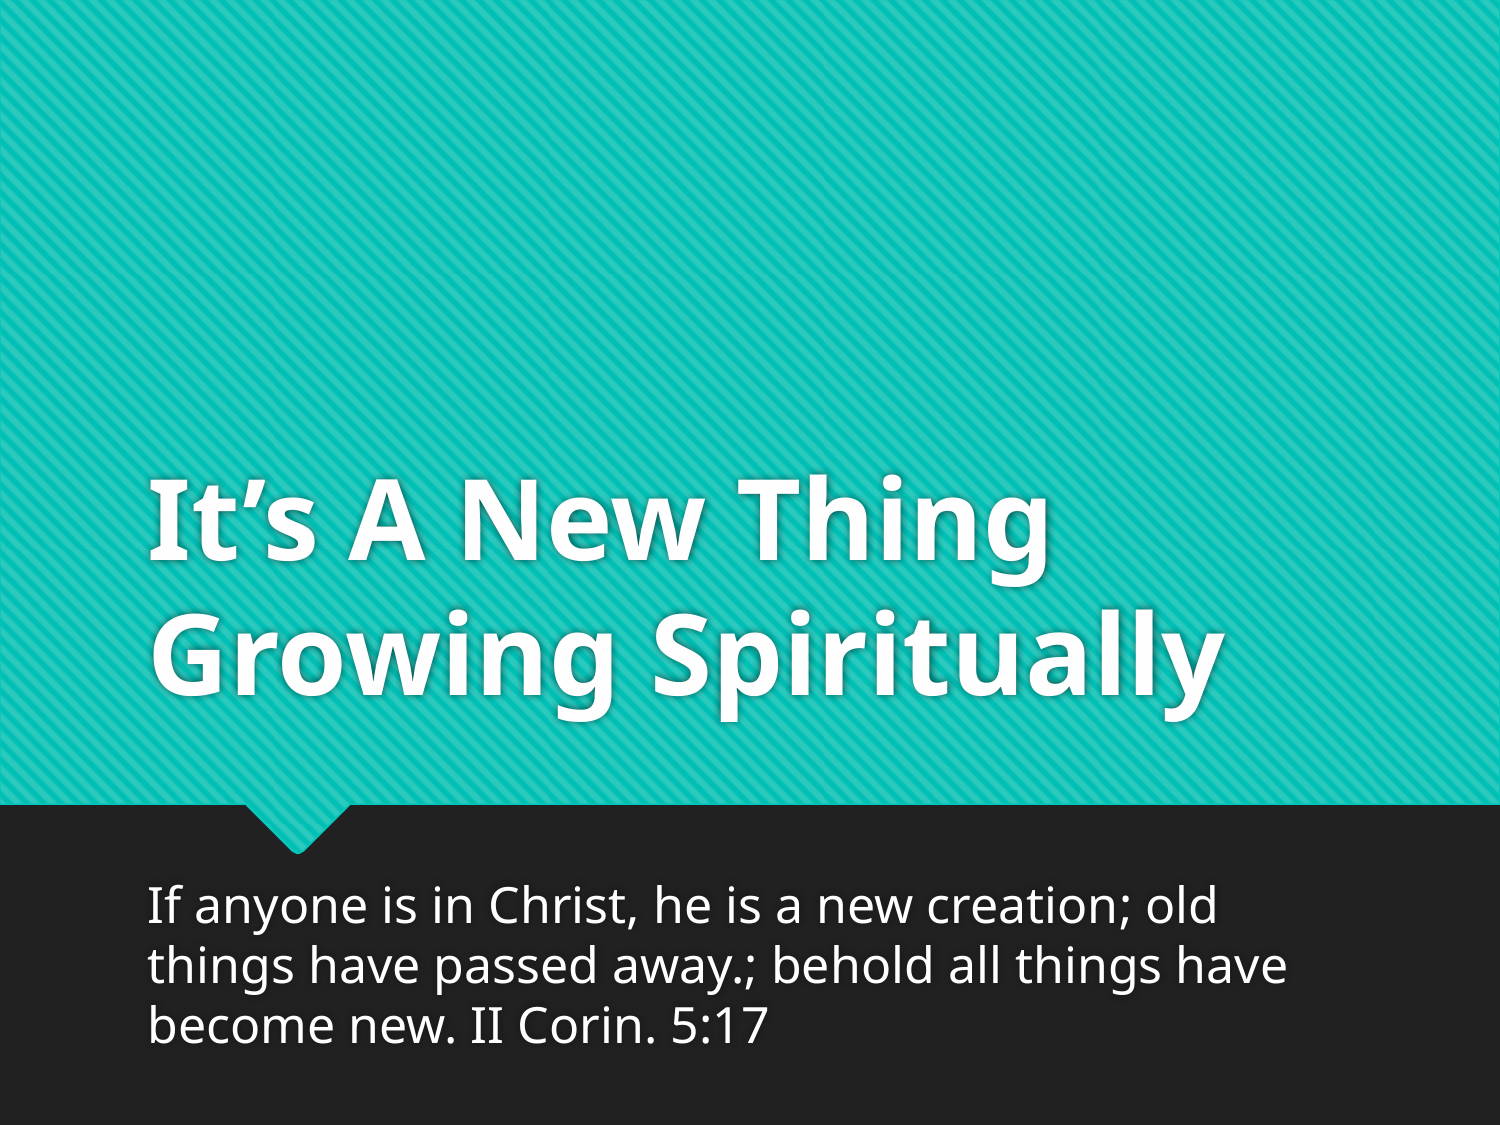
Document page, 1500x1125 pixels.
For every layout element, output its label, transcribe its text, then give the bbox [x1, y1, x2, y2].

title It’s A New Thing Growing Spiritually [132, 237, 1368, 726]
subtitle If anyone is in Christ, he is a new creation; old things have passed away.; behold all things have become new. II Corin. 5:17 [132, 866, 1368, 1100]
